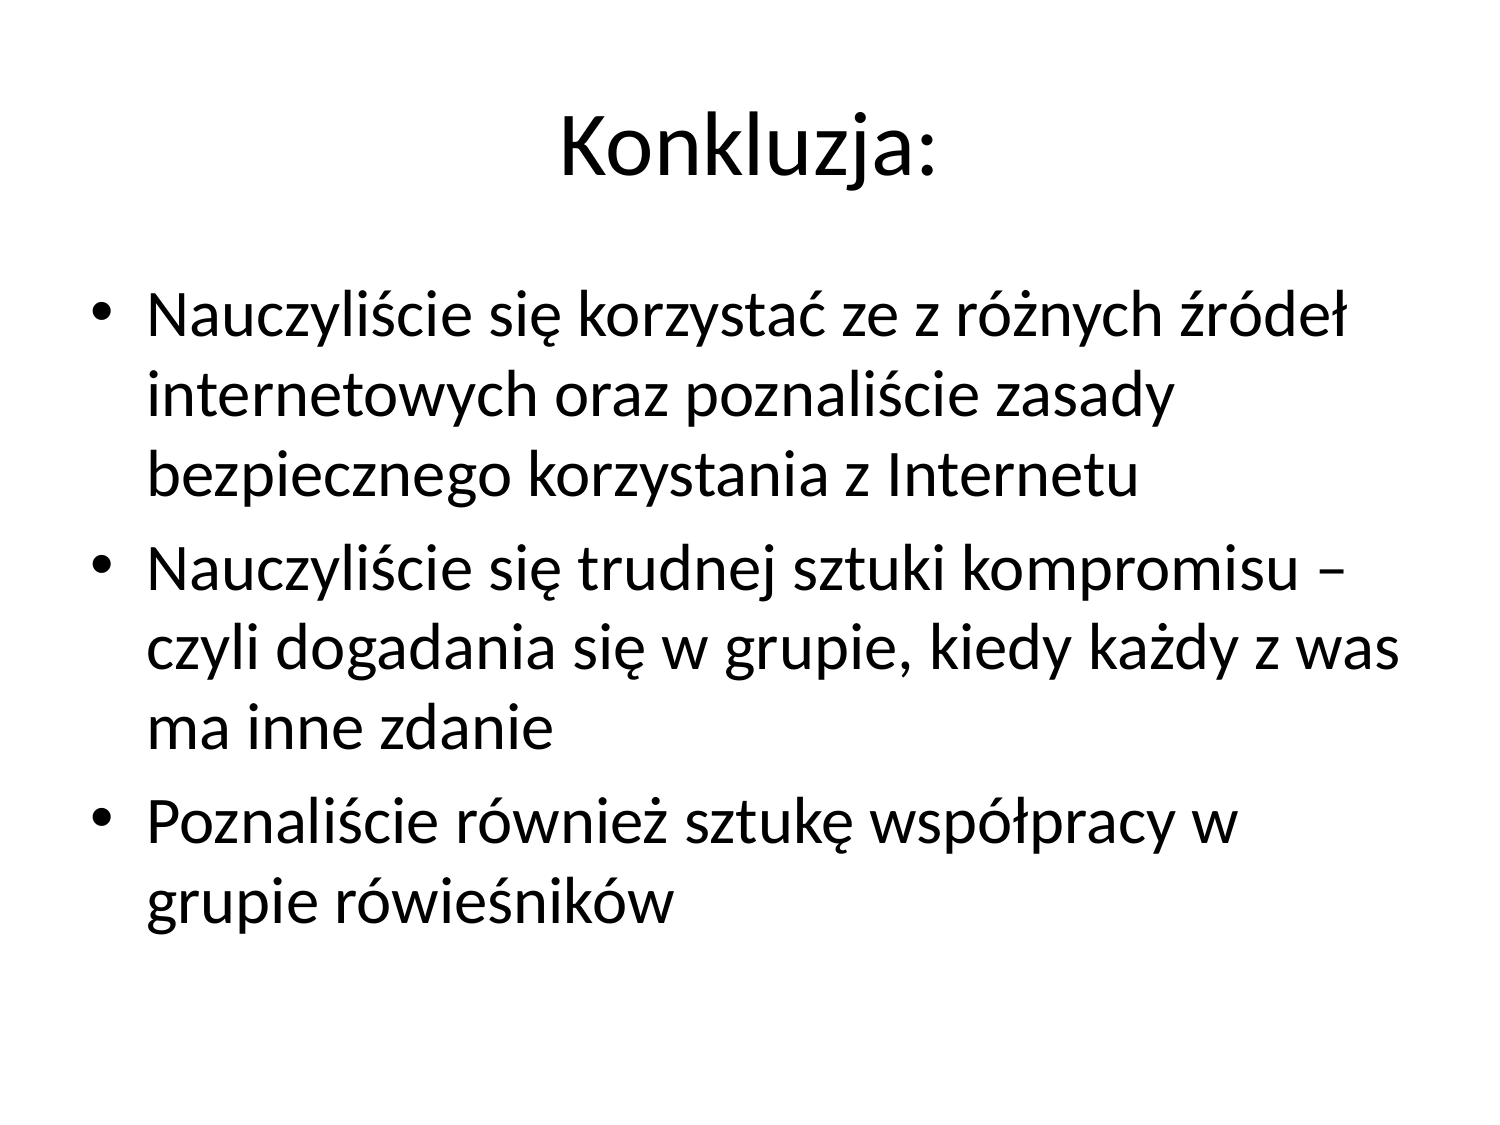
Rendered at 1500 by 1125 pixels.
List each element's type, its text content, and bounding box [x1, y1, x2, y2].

list Nauczyliście się korzystać ze z różnych źródeł internetowych oraz poznaliście zasady bezpiecznego korzystania z Internetu Nauczyliście się trudnej sztuki kompromisu – czyli dogadania się w grupie, kiedy każdy z was ma inne zdanie Poznaliście również sztukę współpracy w grupie rówieśników [75, 262, 1425, 1005]
title Konkluzja: [75, 45, 1425, 233]
